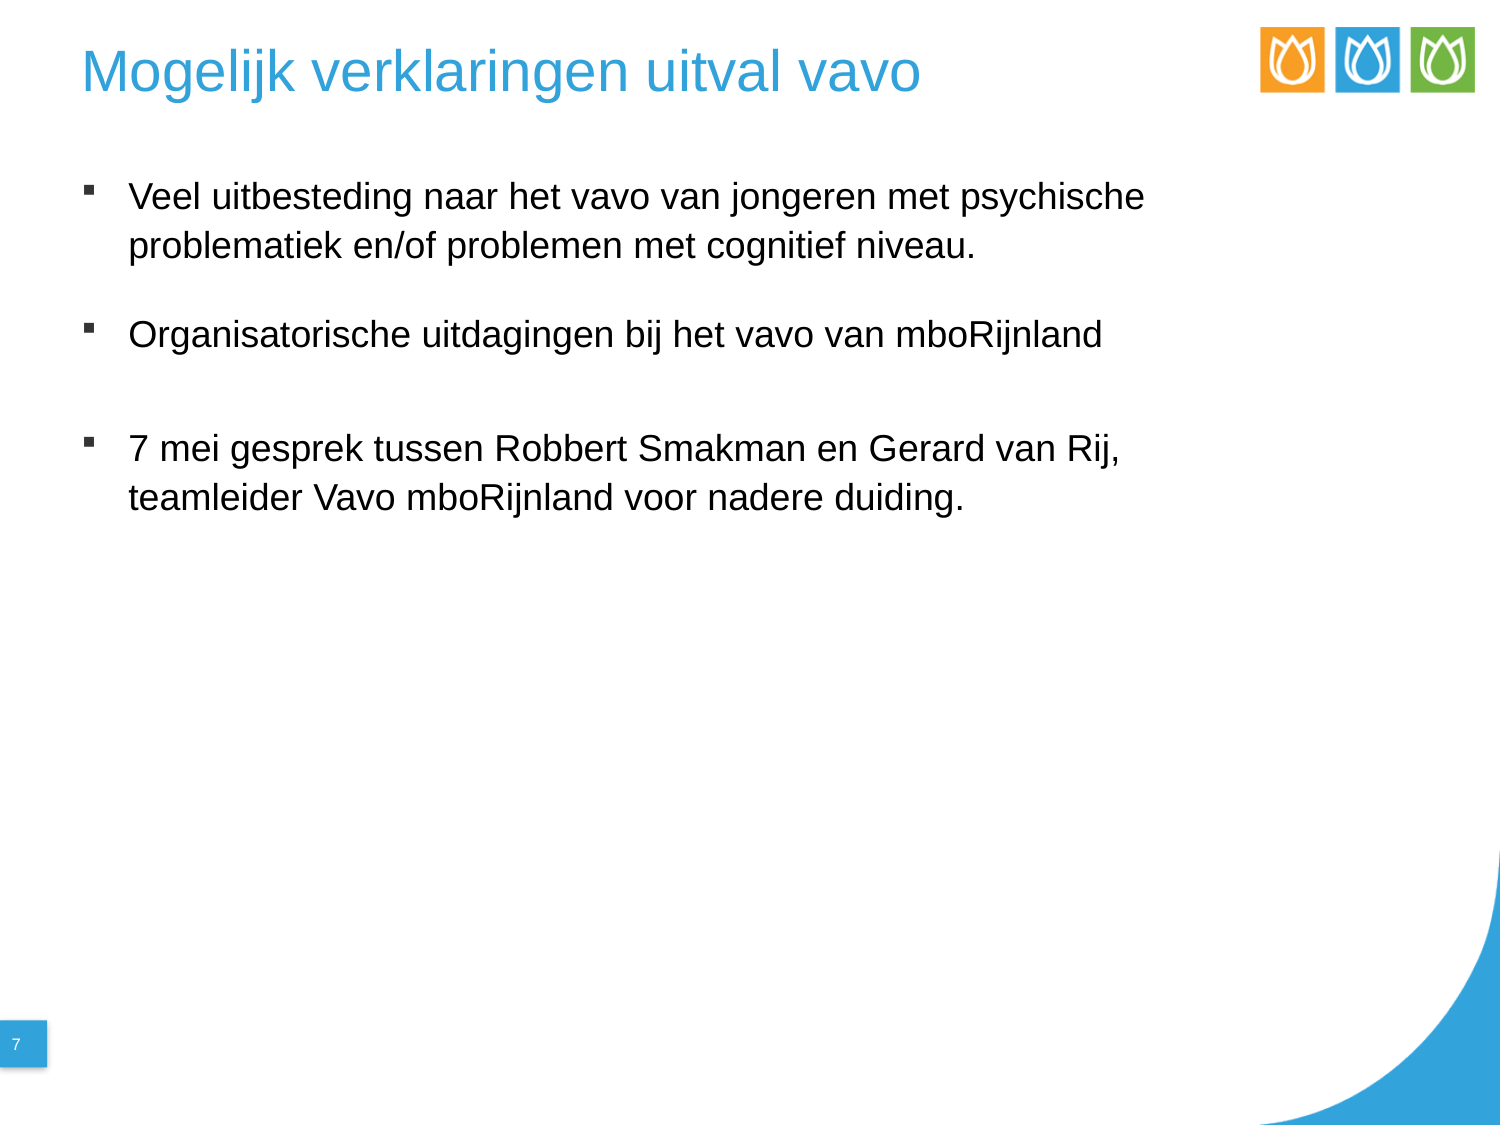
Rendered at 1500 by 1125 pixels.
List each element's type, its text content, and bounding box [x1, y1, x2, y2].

picture [1260, 27, 1475, 93]
title Mogelijk verklaringen uitval vavo [75, 27, 1232, 161]
picture [1260, 851, 1500, 1125]
list Veel uitbesteding naar het vavo van jongeren met psychische problematiek en/of problemen met cognitief niveau. Organisatorische uitdagingen bij het vavo van mboRijnland 7 mei gesprek tussen Robbert Smakman en Gerard van Rij, teamleider Vavo mboRijnland voor nadere duiding. [75, 161, 1280, 909]
